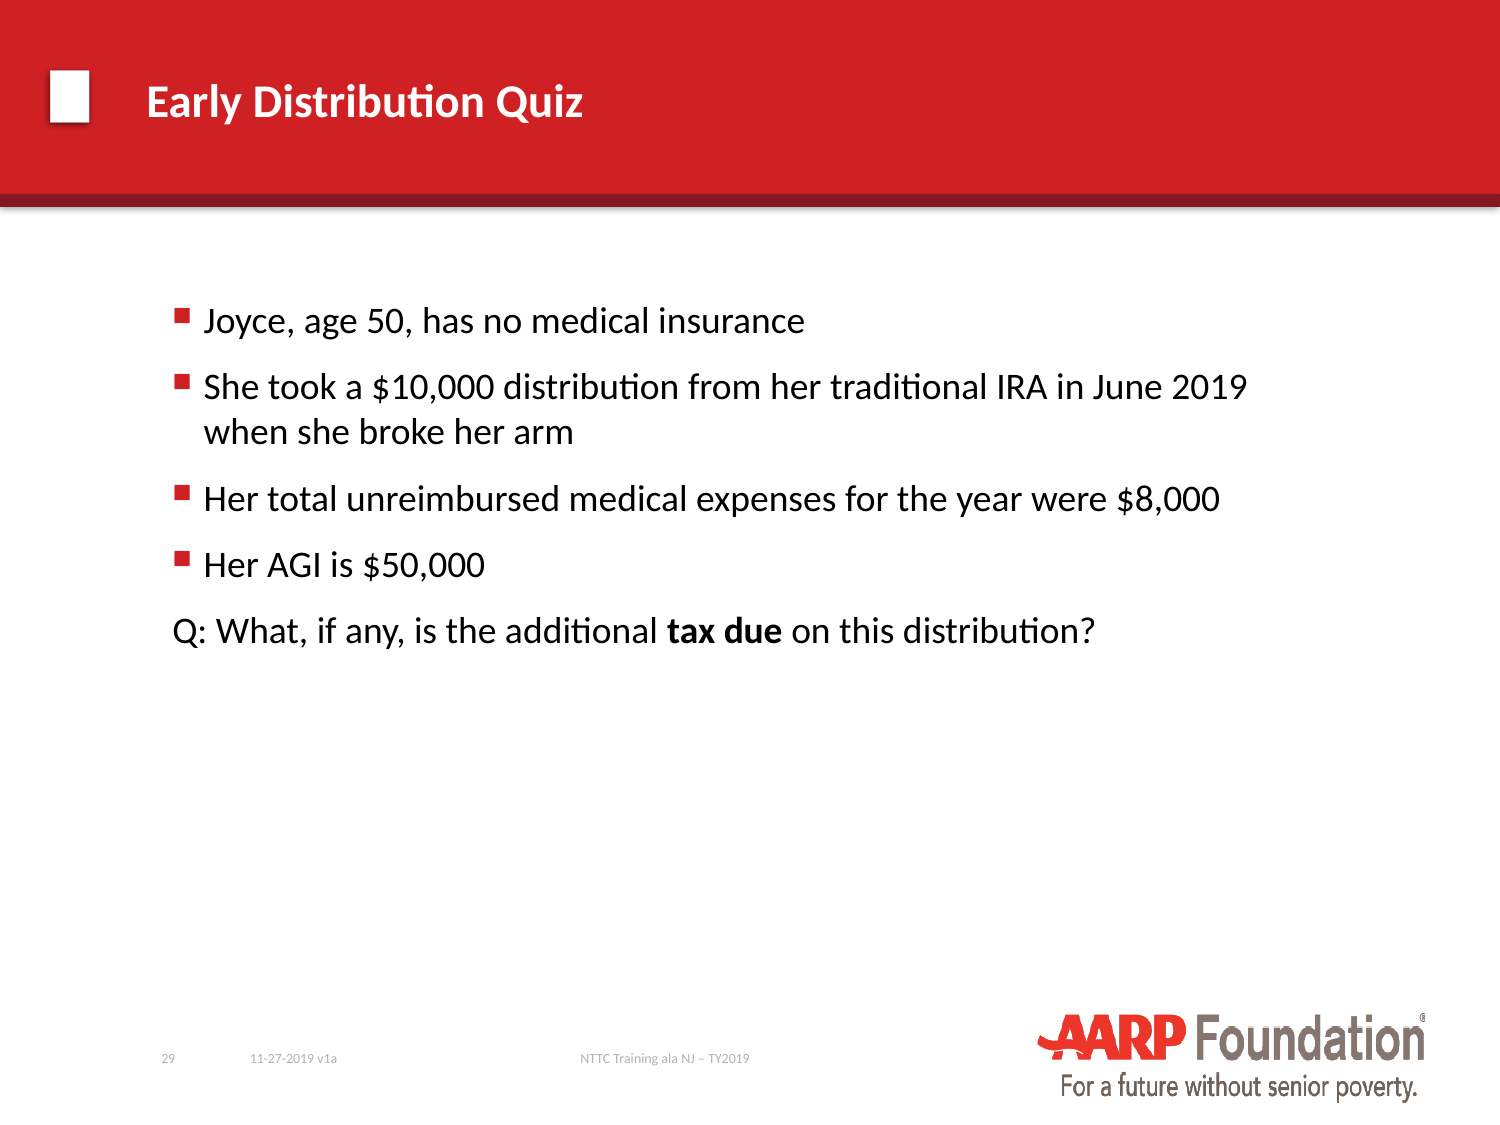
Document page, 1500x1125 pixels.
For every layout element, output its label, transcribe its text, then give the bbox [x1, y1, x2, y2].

slide_number 29 [75, 1027, 191, 1088]
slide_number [234, 1027, 399, 1088]
title Early Distribution Quiz [131, 4, 1331, 193]
list Joyce, age 50, has no medical insurance She took a $10,000 distribution from her traditional IRA in June 2019 when she broke her arm Her total unreimbursed medical expenses for the year were $8,000 Her AGI is $50,000 Q: What, if any, is the additional tax due on this distribution? [157, 288, 1358, 949]
footer NTTC Training ala NJ – TY2019 [427, 1027, 903, 1088]
